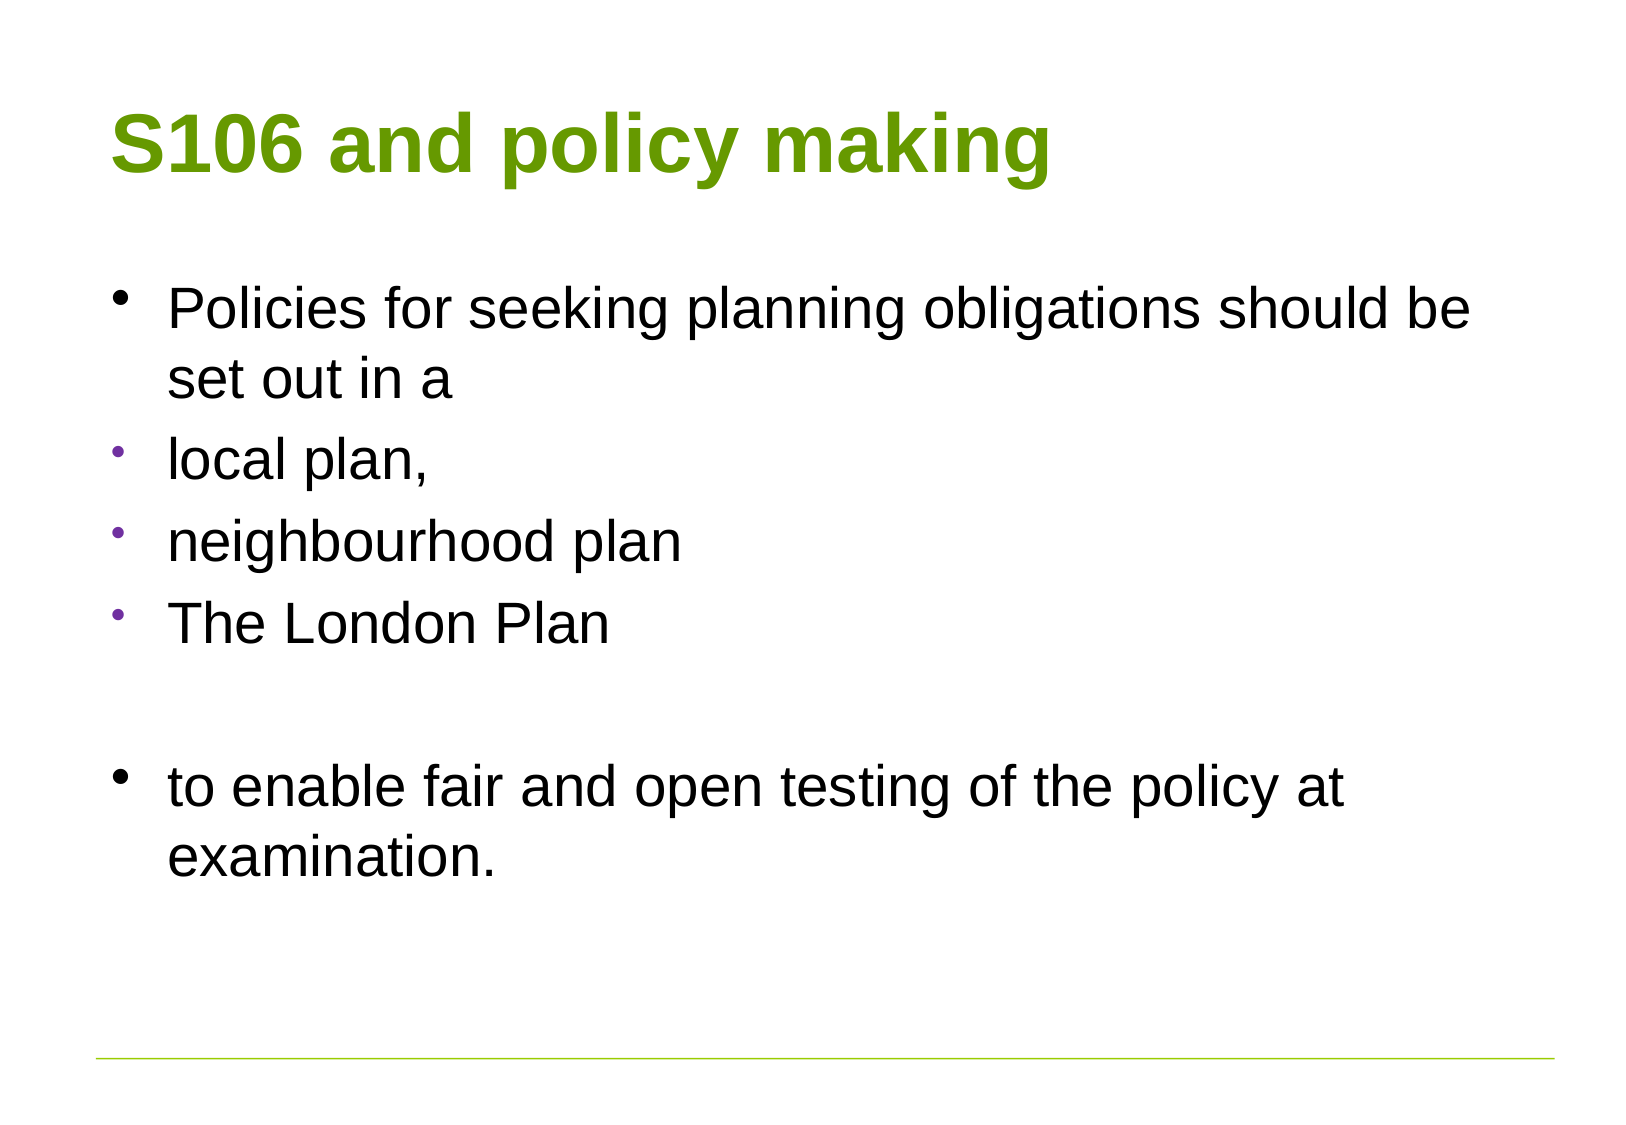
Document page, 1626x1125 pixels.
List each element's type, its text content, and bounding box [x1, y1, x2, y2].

title S106 and policy making [95, 45, 1559, 233]
list Policies for seeking planning obligations should be set out in a local plan, neighbourhood plan The London Plan to enable fair and open testing of the policy at examination. [95, 262, 1559, 1005]
